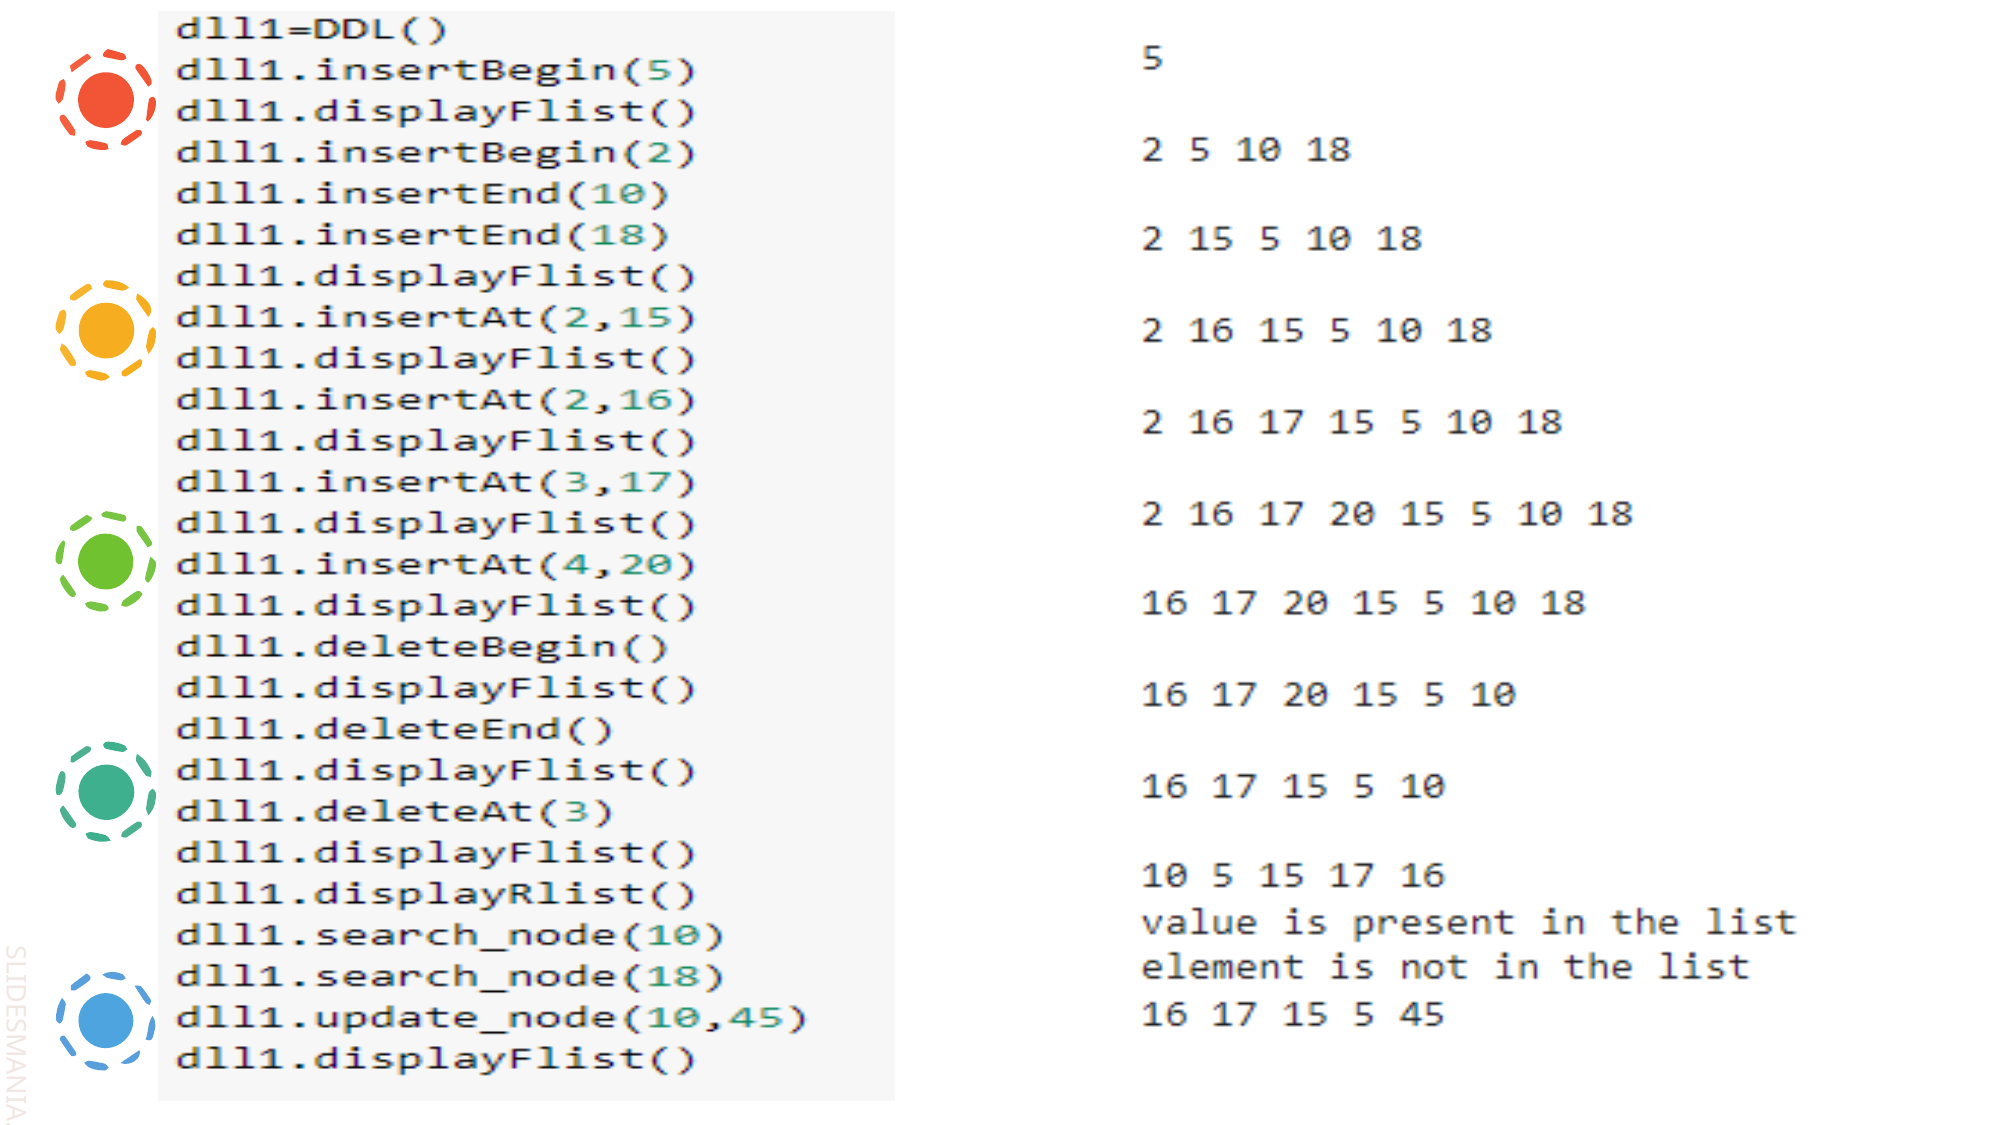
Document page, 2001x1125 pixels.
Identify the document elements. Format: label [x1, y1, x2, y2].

picture [1098, 23, 1849, 1080]
picture [157, 11, 895, 1108]
